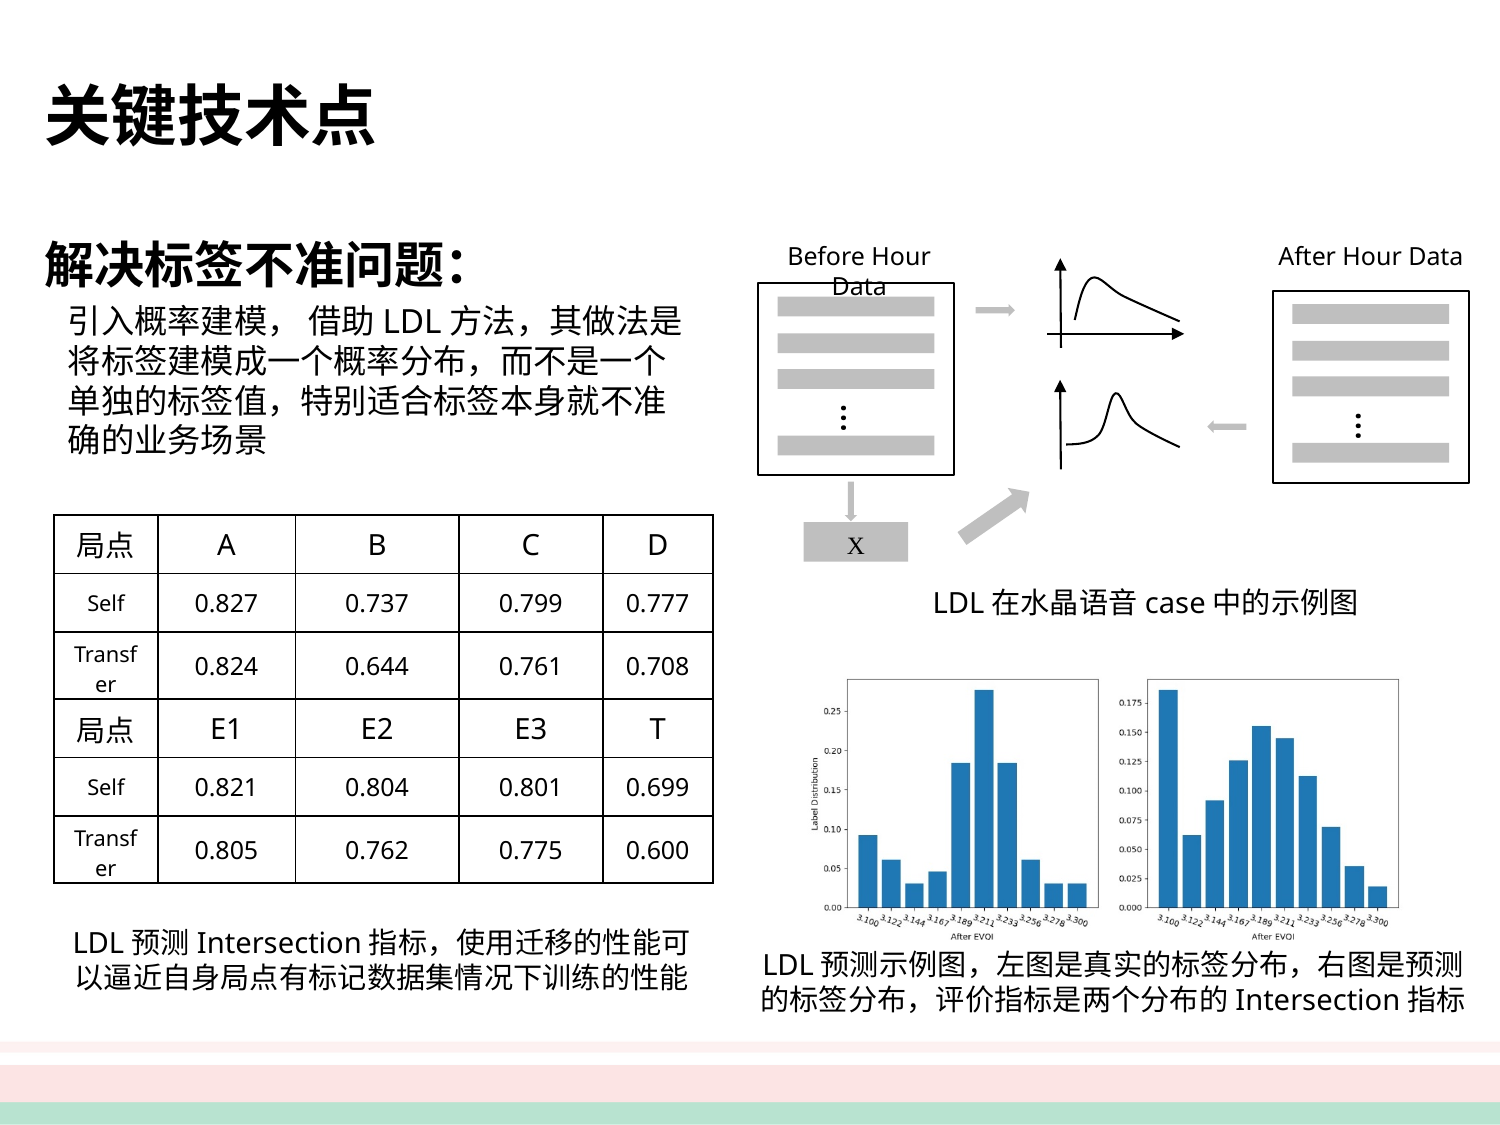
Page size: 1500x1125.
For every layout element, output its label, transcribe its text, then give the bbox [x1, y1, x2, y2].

text_box [1066, 393, 1180, 448]
text_box [975, 304, 1015, 317]
table_cell 0.821 [159, 758, 295, 815]
text_box LDL预测Intersection指标，使用迁移的性能可以逼近自身局点有标记数据集情况下训练的性能 [51, 916, 712, 1002]
table_cell E3 [460, 700, 602, 757]
table_cell 0.777 [604, 574, 712, 631]
table_cell 0.801 [460, 758, 602, 815]
table_cell Self [55, 574, 157, 631]
table_header D [604, 516, 712, 573]
table_cell 0.775 [460, 817, 602, 882]
table_cell 0.804 [296, 758, 458, 815]
table_cell 0.708 [604, 633, 712, 698]
picture [0, 0, 1500, 1125]
text_box [1074, 277, 1180, 322]
table_cell 0.699 [604, 758, 712, 815]
table_cell Transfer [55, 633, 157, 698]
text_box Before Hour Data [741, 233, 977, 309]
table_header A [159, 516, 295, 573]
table_cell Self [55, 758, 157, 815]
text_box [844, 481, 858, 522]
table_cell 0.600 [604, 817, 712, 882]
table_cell 0.805 [159, 817, 295, 882]
table_cell 0.799 [460, 574, 602, 631]
table_cell 0.737 [296, 574, 458, 631]
text_box [1272, 290, 1469, 483]
table_cell 0.762 [296, 817, 458, 882]
table_cell 0.644 [296, 633, 458, 698]
text_box 解决标签不准问题： [29, 195, 786, 294]
text_box [757, 309, 954, 475]
table_cell 0.827 [159, 574, 295, 631]
text_box 引入概率建模， 借助LDL方法，其做法是将标签建模成一个概率分布，而不是一个单独的标签值，特别适合标签本身就不准确的业务场景 [53, 292, 711, 467]
text_box [1207, 420, 1247, 433]
table_cell Transfer [55, 817, 157, 882]
text_box LDL在水晶语音case中的示例图 [903, 577, 1389, 627]
table_cell 局点 [55, 700, 157, 757]
table_cell T [604, 700, 712, 757]
table_header C [460, 516, 602, 573]
table_cell 0.761 [460, 633, 602, 698]
text_box 关键技术点 [29, 66, 951, 161]
text_box After Hour Data [1257, 233, 1485, 279]
table_cell E1 [159, 700, 295, 757]
text_box [957, 487, 1030, 545]
text_box LDL预测示例图，左图是真实的标签分布，右图是预测的标签分布，评价指标是两个分布的Intersection指标 [742, 939, 1485, 1024]
text_box X [803, 522, 909, 562]
table_cell E2 [296, 700, 458, 757]
table_cell 0.824 [159, 633, 295, 698]
table_header 局点 [55, 516, 157, 573]
table_header B [296, 516, 458, 573]
